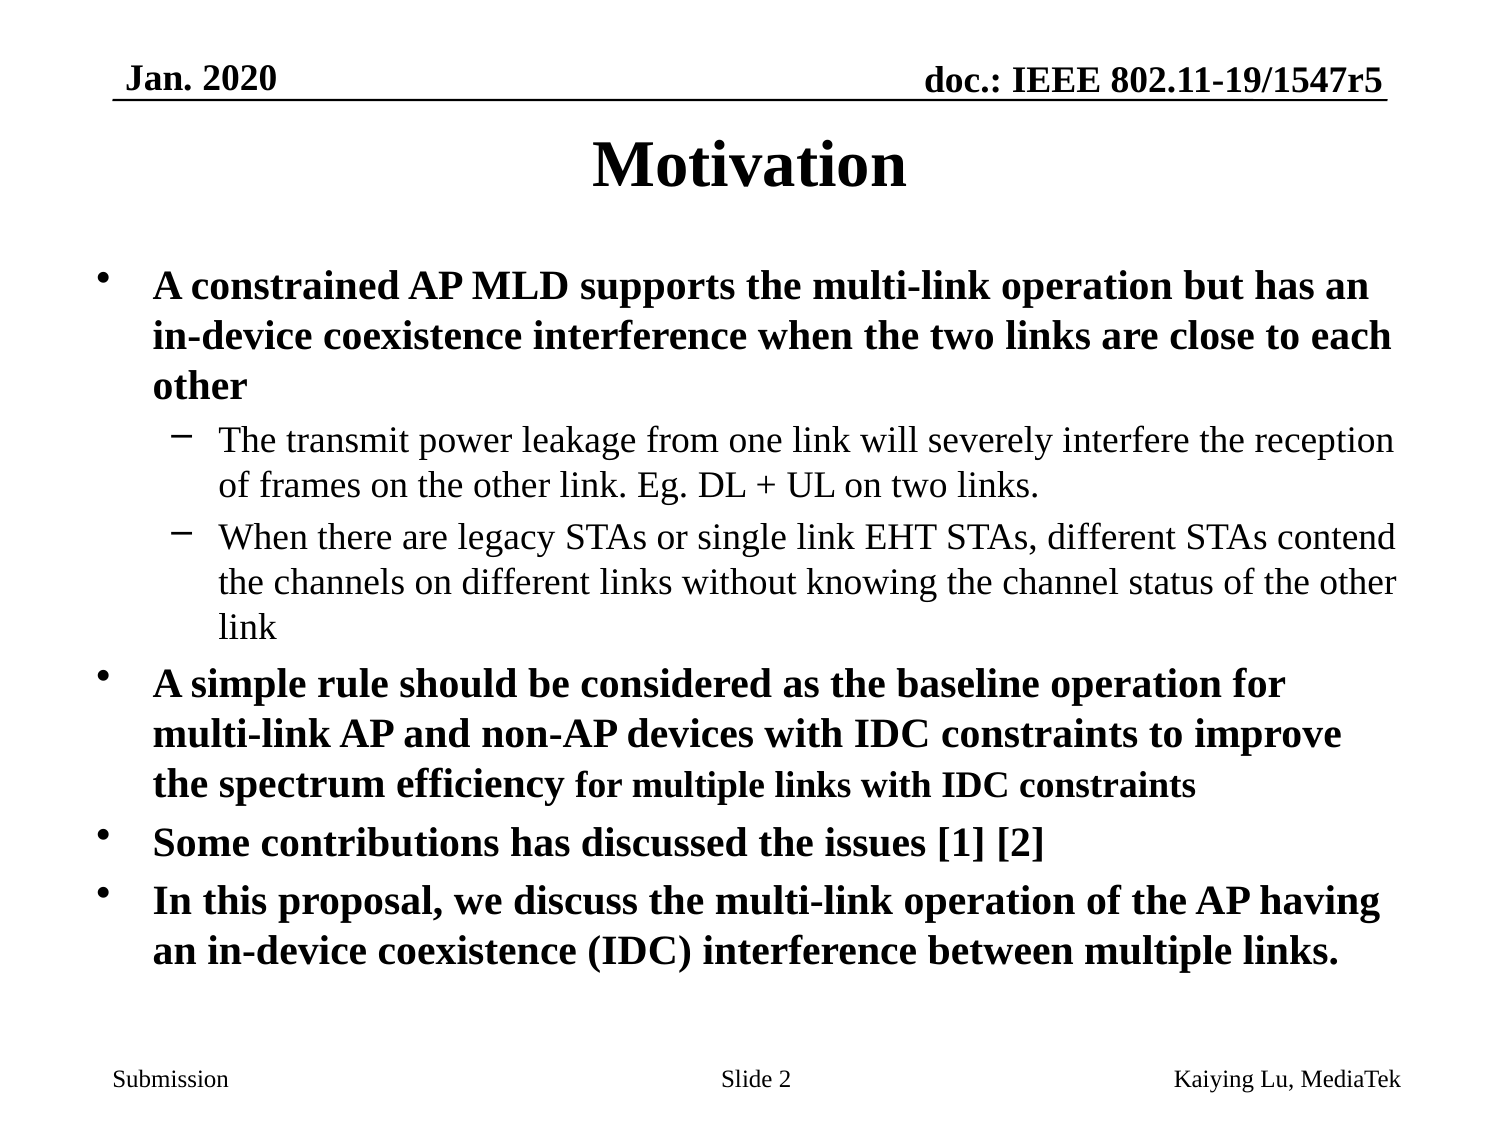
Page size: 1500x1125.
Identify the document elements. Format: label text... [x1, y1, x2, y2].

title Motivation [0, 72, 1500, 248]
slide_number Slide 2 [712, 1061, 800, 1093]
list A constrained AP MLD supports the multi-link operation but has an in-device coexistence interference when the two links are close to each other The transmit power leakage from one link will severely interfere the reception of frames on the other link. Eg. DL + UL on two links. When there are legacy STAs or single link EHT STAs, different STAs contend the channels on different links without knowing the channel status of the other link A simple rule should be considered as the baseline operation for multi-link AP and non-AP devices with IDC constraints to improve the spectrum efficiency for multiple links with IDC constraints Some contributions has discussed the issues [1] [2] In this proposal, we discuss the multi-link operation of the AP having an in-device coexistence (IDC) interference between multiple links. [80, 249, 1419, 1001]
footer Kaiying Lu, MediaTek [1164, 1061, 1402, 1125]
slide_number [124, 52, 433, 99]
